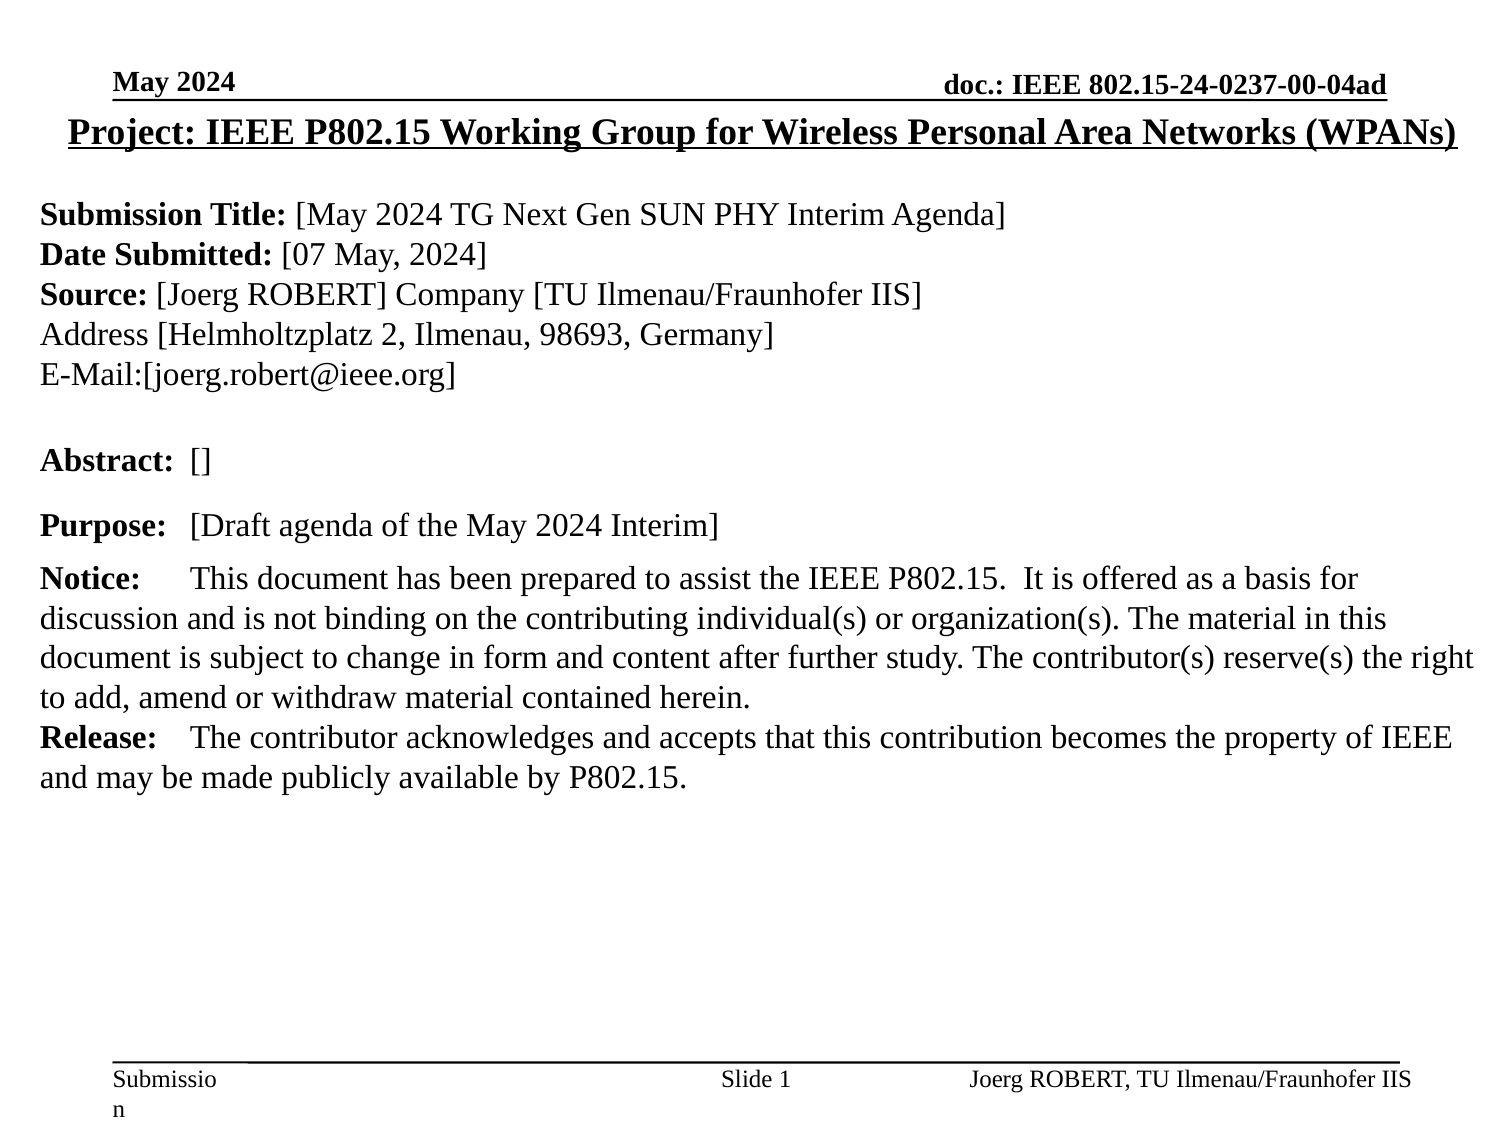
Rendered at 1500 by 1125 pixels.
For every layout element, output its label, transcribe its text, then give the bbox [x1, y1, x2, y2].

text_box Project: IEEE P802.15 Working Group for Wireless Personal Area Networks (WPANs) Submission Title: [May 2024 TG Next Gen SUN PHY Interim Agenda] Date Submitted: [07 May, 2024] Source: [Joerg ROBERT] Company [TU Ilmenau/Fraunhofer IIS] Address [Helmholtzplatz 2, Ilmenau, 98693, Germany] E-Mail:[joerg.robert@ieee.org] Abstract: [] Purpose: [Draft agenda of the May 2024 Interim] Notice: This document has been prepared to assist the IEEE P802.15. It is offered as a basis for discussion and is not binding on the contributing individual(s) or organization(s). The material in this document is subject to change in form and content after further study. The contributor(s) reserve(s) the right to add, amend or withdraw material contained herein. Release: The contributor acknowledges and accepts that this contribution becomes the property of IEEE and may be made publicly available by P802.15. [24, 99, 1500, 803]
footer Joerg ROBERT, TU Ilmenau/Fraunhofer IIS [900, 1062, 1413, 1093]
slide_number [112, 62, 375, 98]
slide_number Slide 1 [712, 1062, 800, 1093]
